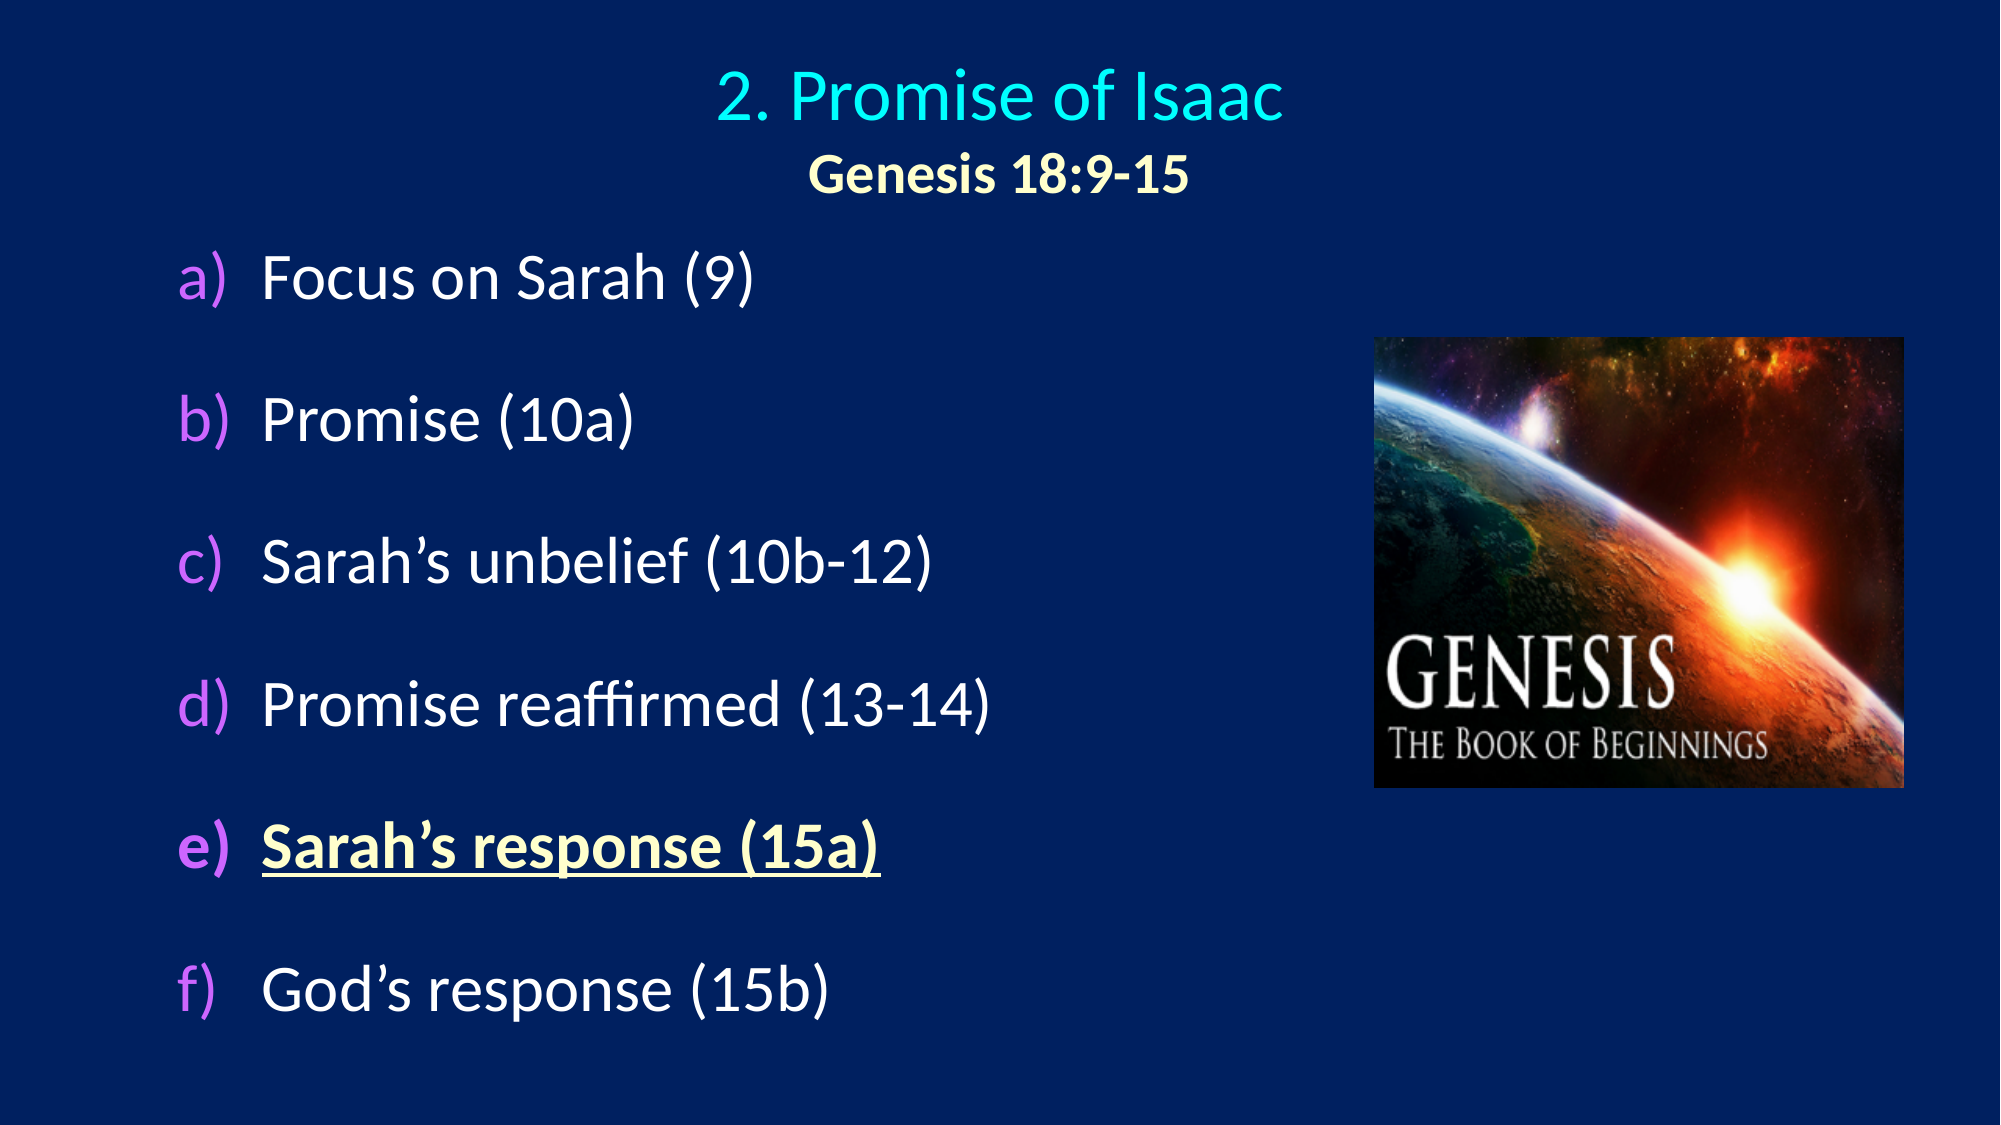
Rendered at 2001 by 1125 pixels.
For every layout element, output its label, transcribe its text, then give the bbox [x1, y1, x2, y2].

picture [1374, 337, 1905, 788]
title 2. Promise of Isaac Genesis 18:9-15 [535, 50, 1464, 200]
list Focus on Sarah (9) Promise (10a) Sarah’s unbelief (10b-12) Promise reaffirmed (13-14) Sarah’s response (15a) God’s response (15b) [162, 224, 1301, 801]
